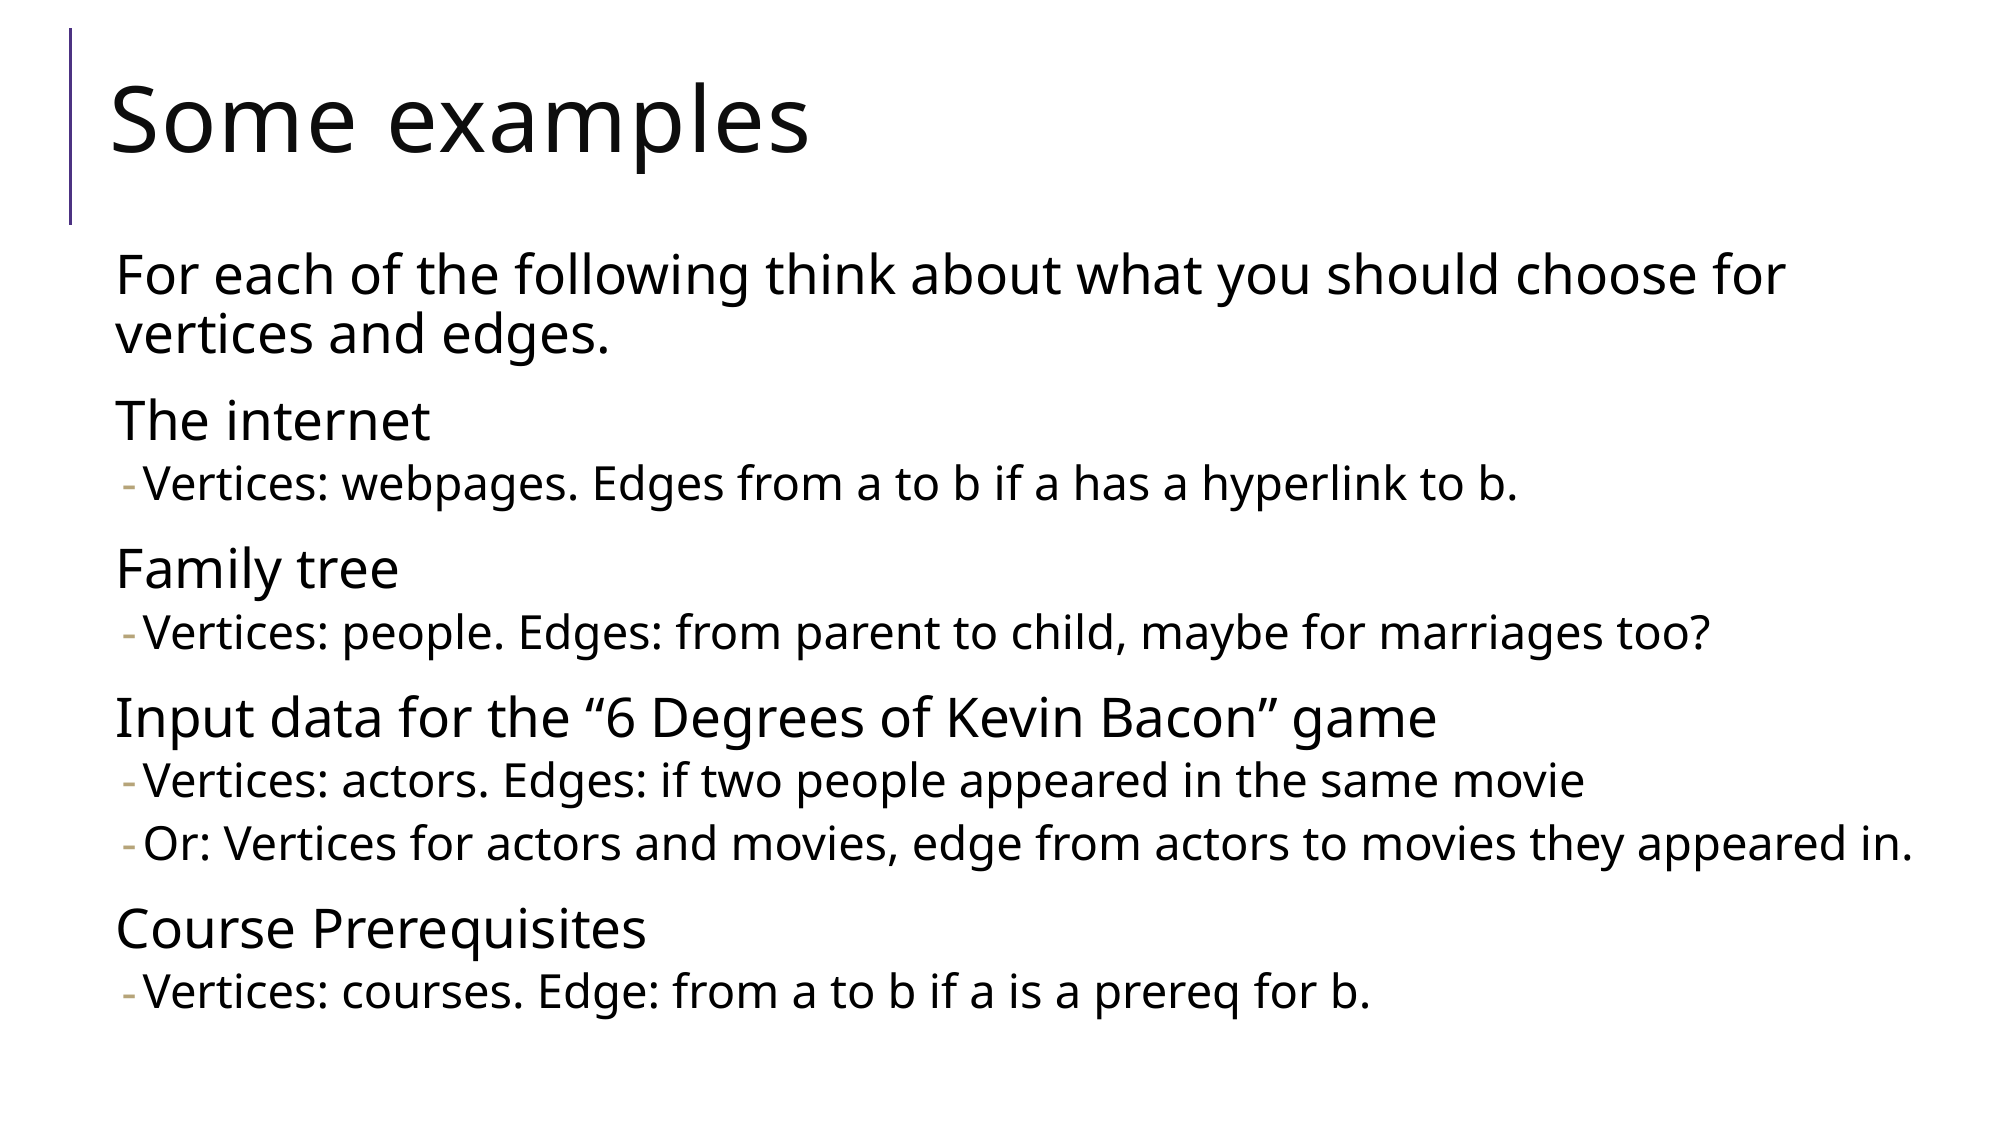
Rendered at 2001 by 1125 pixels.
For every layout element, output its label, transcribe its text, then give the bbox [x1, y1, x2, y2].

list For each of the following think about what you should choose for vertices and edges. The internet Vertices: webpages. Edges from a to b if a has a hyperlink to b. Family tree Vertices: people. Edges: from parent to child, maybe for marriages too? Input data for the “6 Degrees of Kevin Bacon” game Vertices: actors. Edges: if two people appeared in the same movie Or: Vertices for actors and movies, edge from actors to movies they appeared in. Course Prerequisites Vertices: courses. Edge: from a to b if a is a prereq for b. [94, 240, 1930, 1035]
title Some examples [94, 43, 1930, 210]
